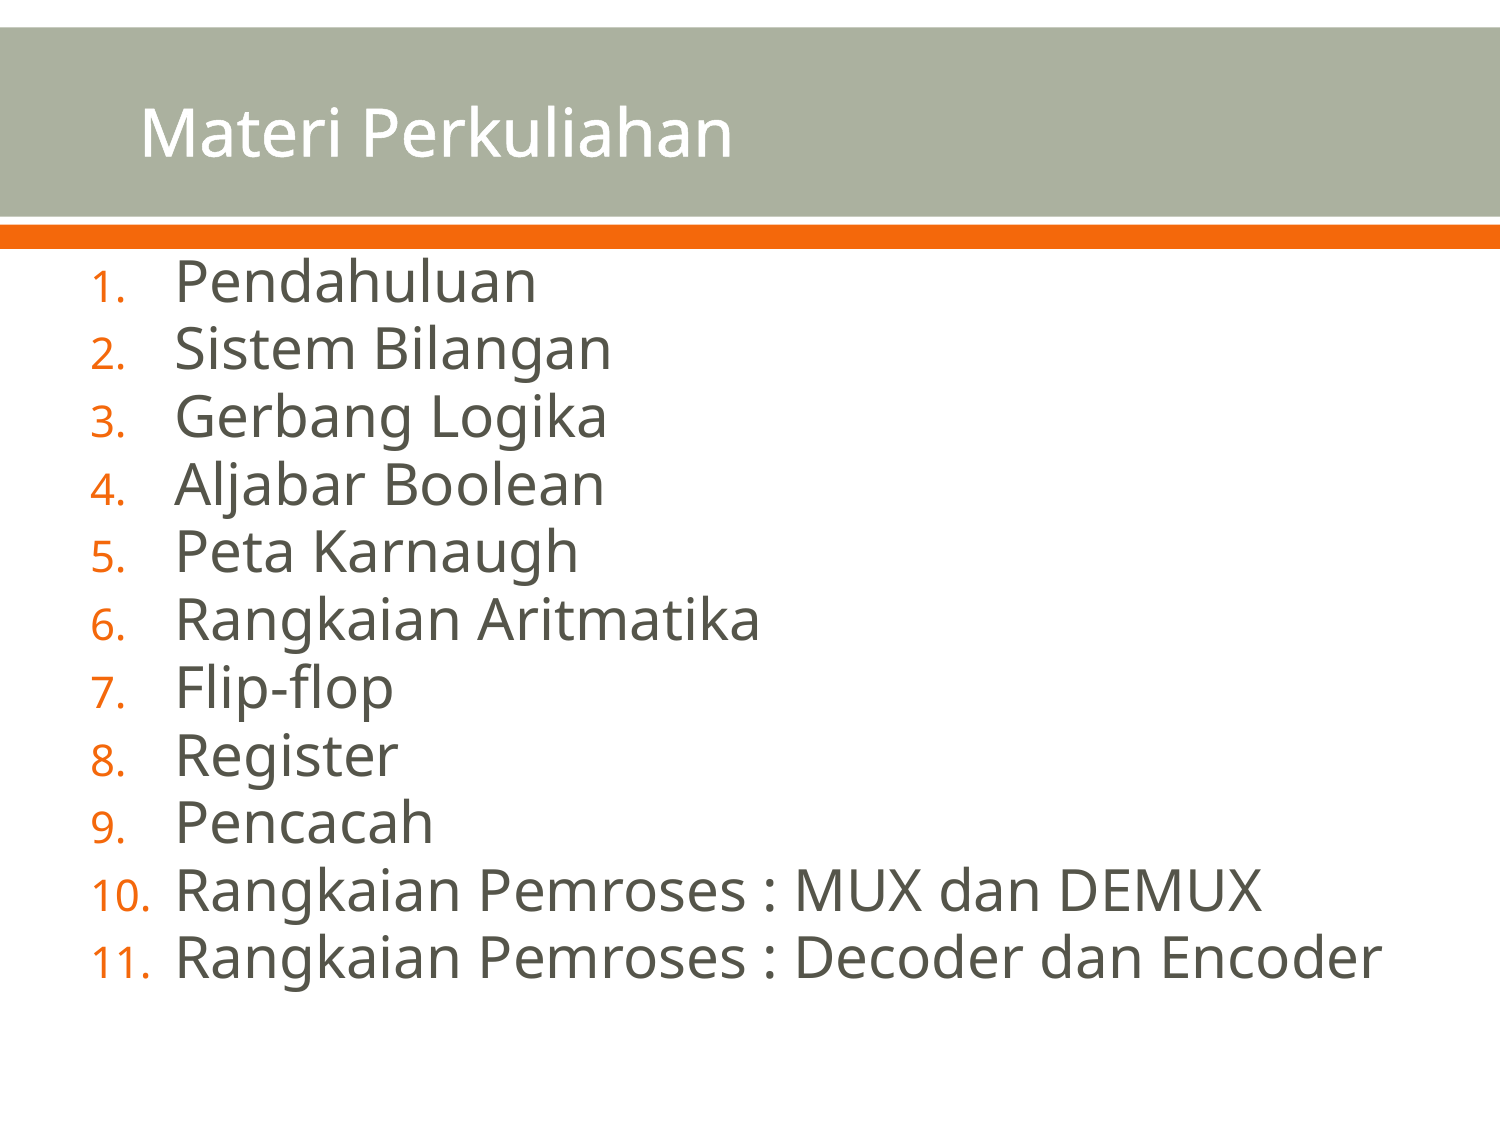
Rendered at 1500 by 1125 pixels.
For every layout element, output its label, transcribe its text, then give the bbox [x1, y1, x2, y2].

title Materi Perkuliahan [123, 70, 1414, 189]
list Pendahuluan Sistem Bilangan Gerbang Logika Aljabar Boolean Peta Karnaugh Rangkaian Aritmatika Flip-flop Register Pencacah Rangkaian Pemroses : MUX dan DEMUX Rangkaian Pemroses : Decoder dan Encoder [75, 249, 1401, 975]
